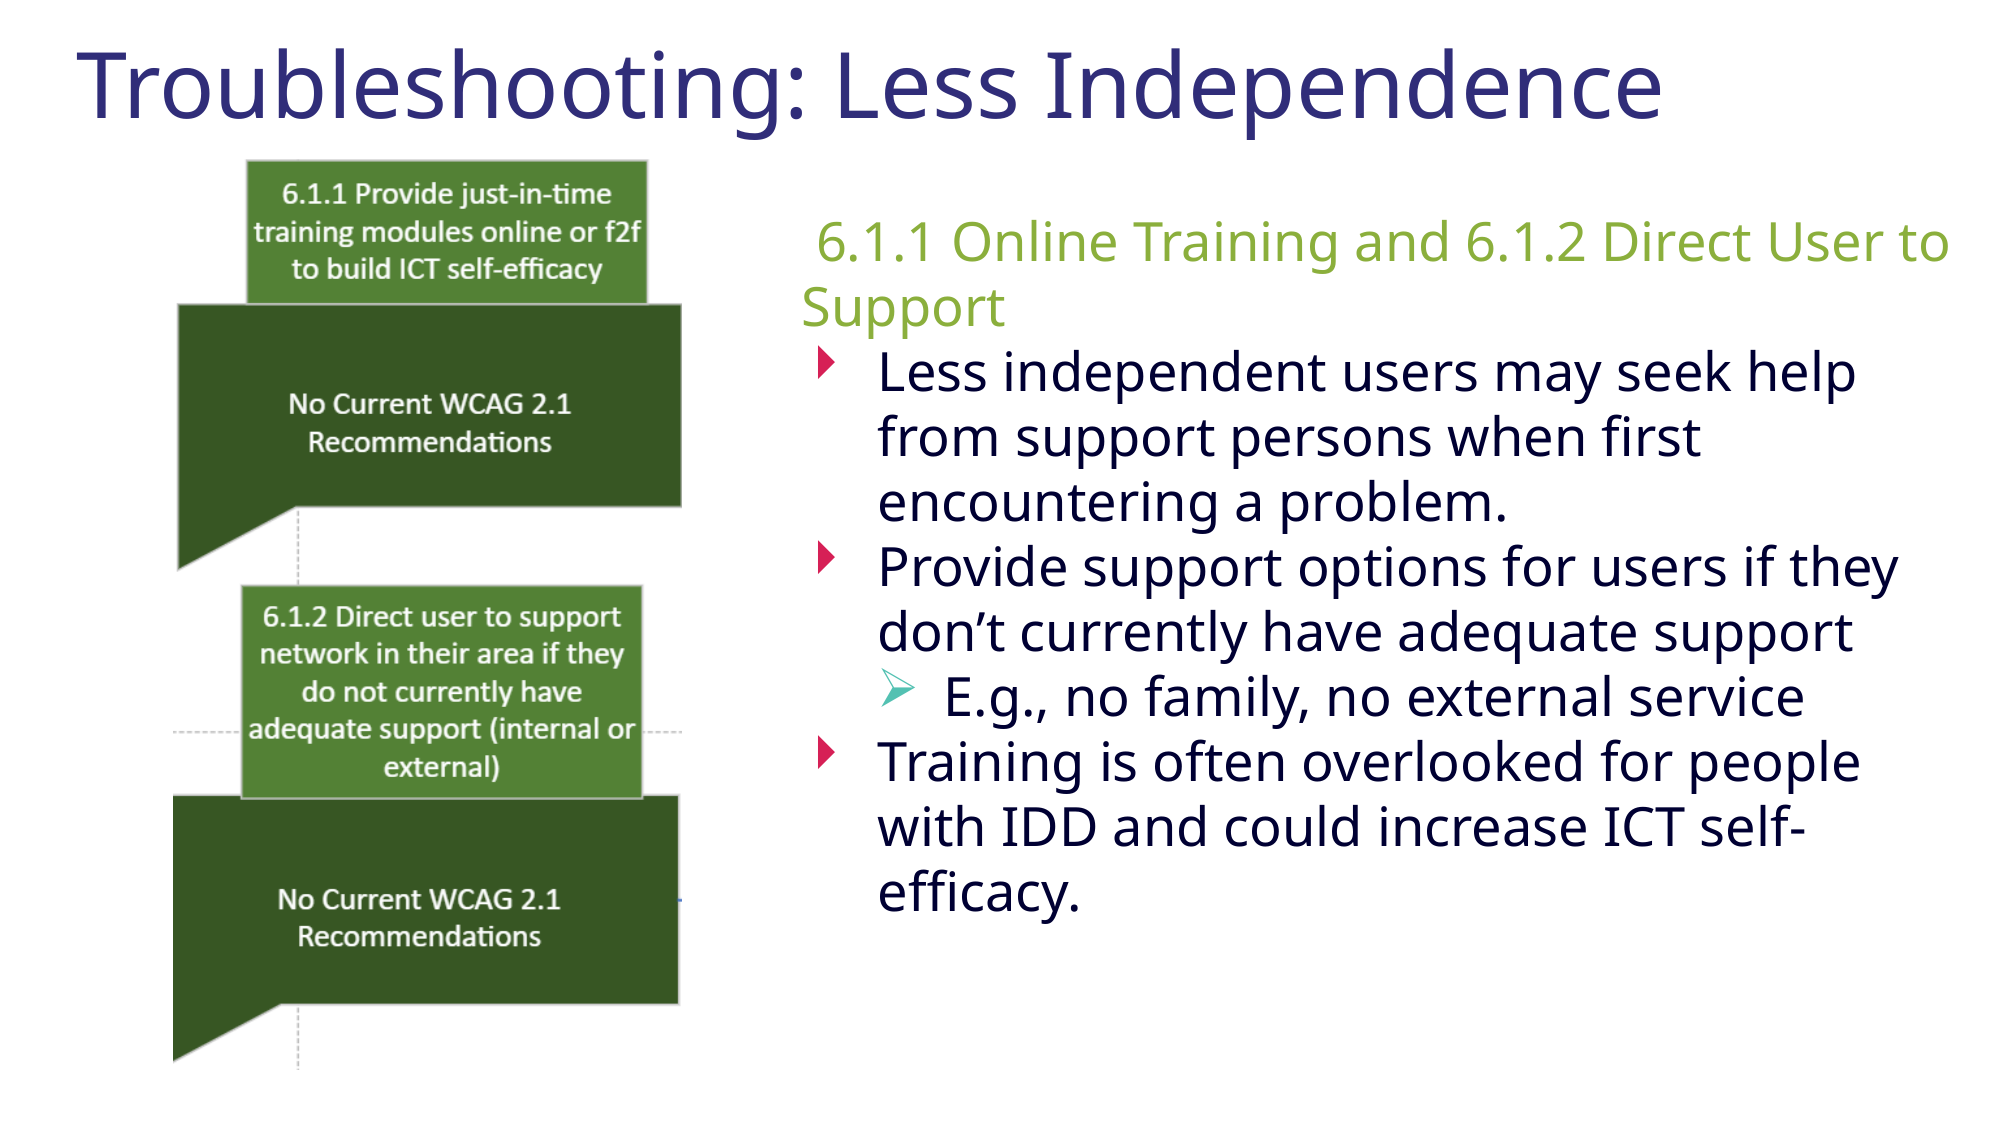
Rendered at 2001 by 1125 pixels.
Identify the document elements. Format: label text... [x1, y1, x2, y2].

title Troubleshooting: Less Independence [61, 14, 1938, 146]
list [173, 158, 682, 1070]
list 6.1.1 Online Training and 6.1.2 Direct User to Support Less independent users may seek help from support persons when first encountering a problem. Provide support options for users if they don’t currently have adequate support E.g., no family, no external service Training is often overlooked for people with IDD and could increase ICT self-efficacy. [786, 199, 1980, 871]
